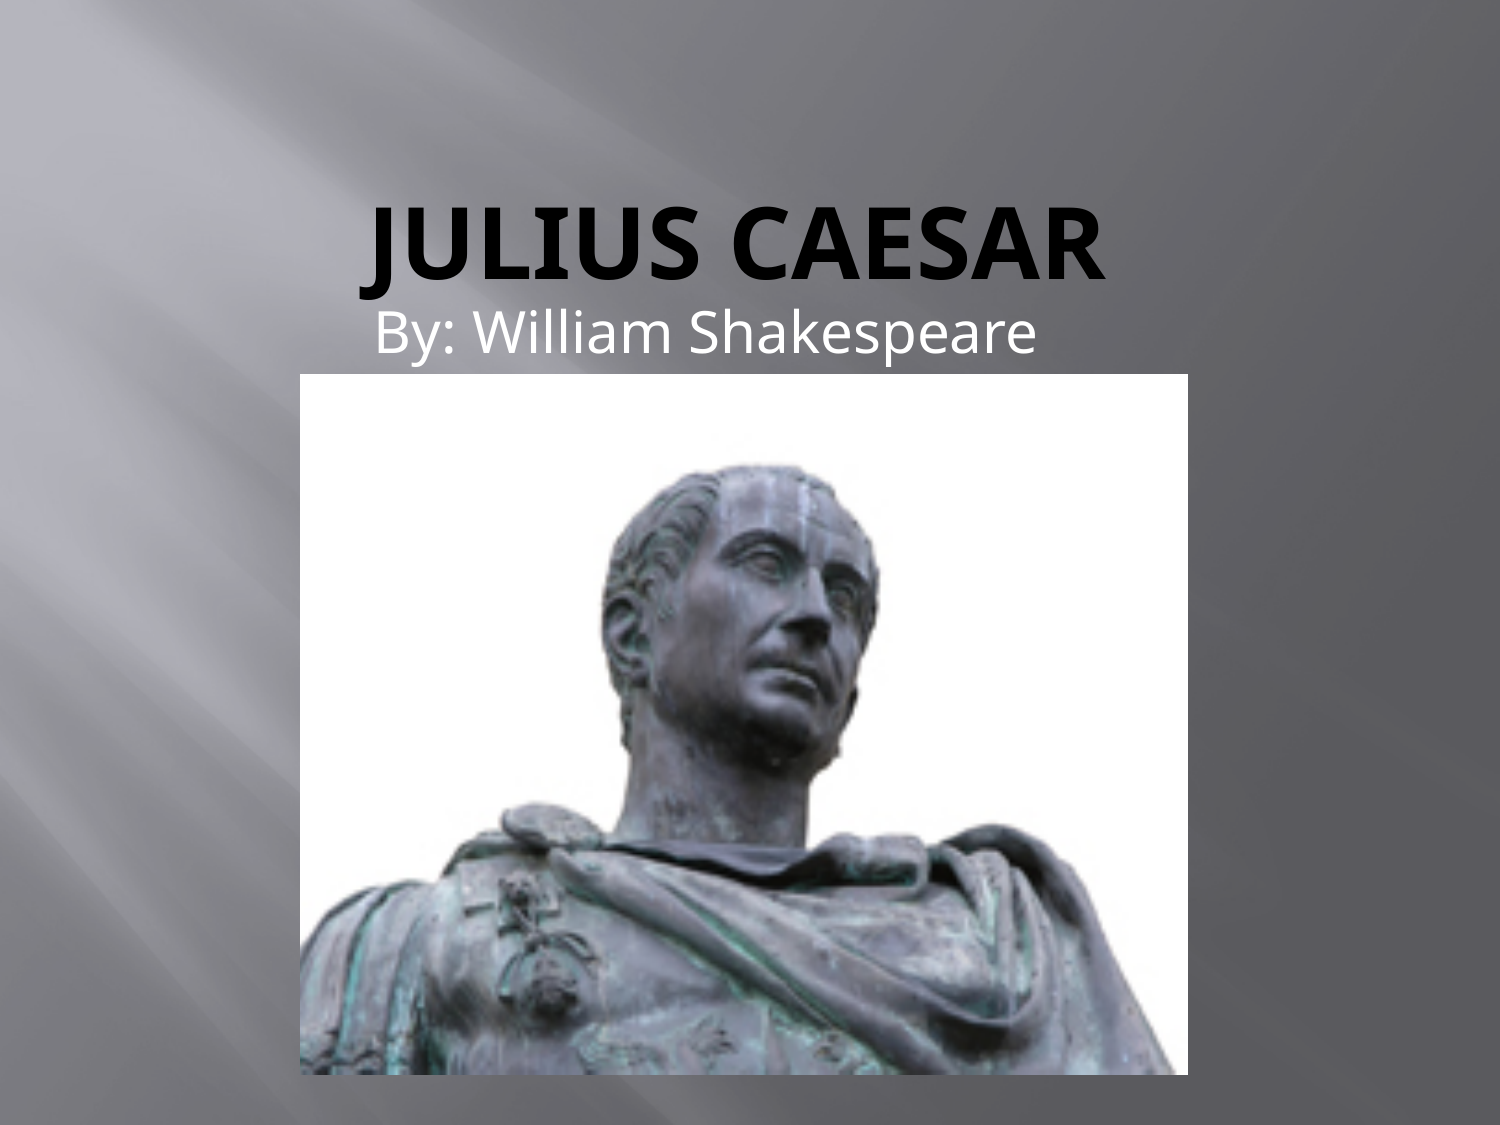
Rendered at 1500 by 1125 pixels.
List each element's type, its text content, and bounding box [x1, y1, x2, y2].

picture [299, 374, 1188, 1076]
title Julius Caesar [62, 0, 1413, 300]
subtitle By: William Shakespeare [212, 287, 1200, 413]
